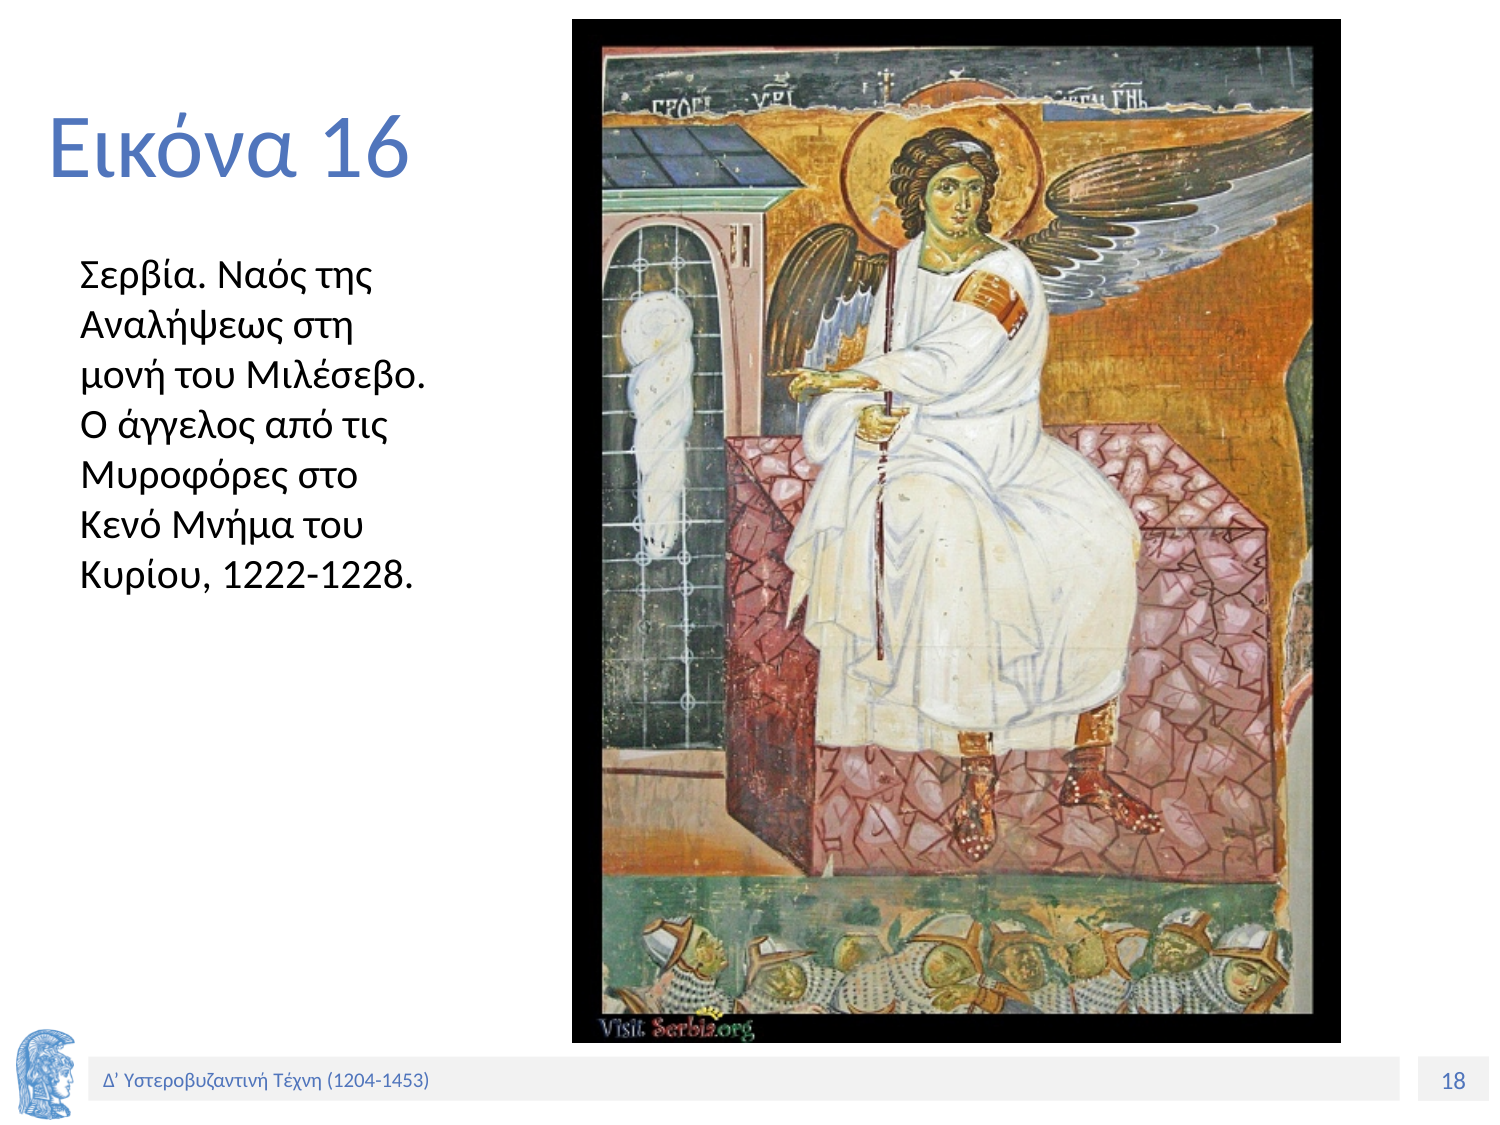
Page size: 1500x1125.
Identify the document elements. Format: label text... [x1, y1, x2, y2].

picture [9, 1026, 81, 1120]
title Εικόνα 16 [0, 42, 459, 239]
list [572, 18, 1341, 1044]
list Σερβία. Ναός της Αναλήψεως στη μονή του Μιλέσεβο. Ο άγγελος από τις Μυροφόρες στο Κενό Μνήμα του Κυρίου, 1222-1228. [65, 239, 459, 1024]
